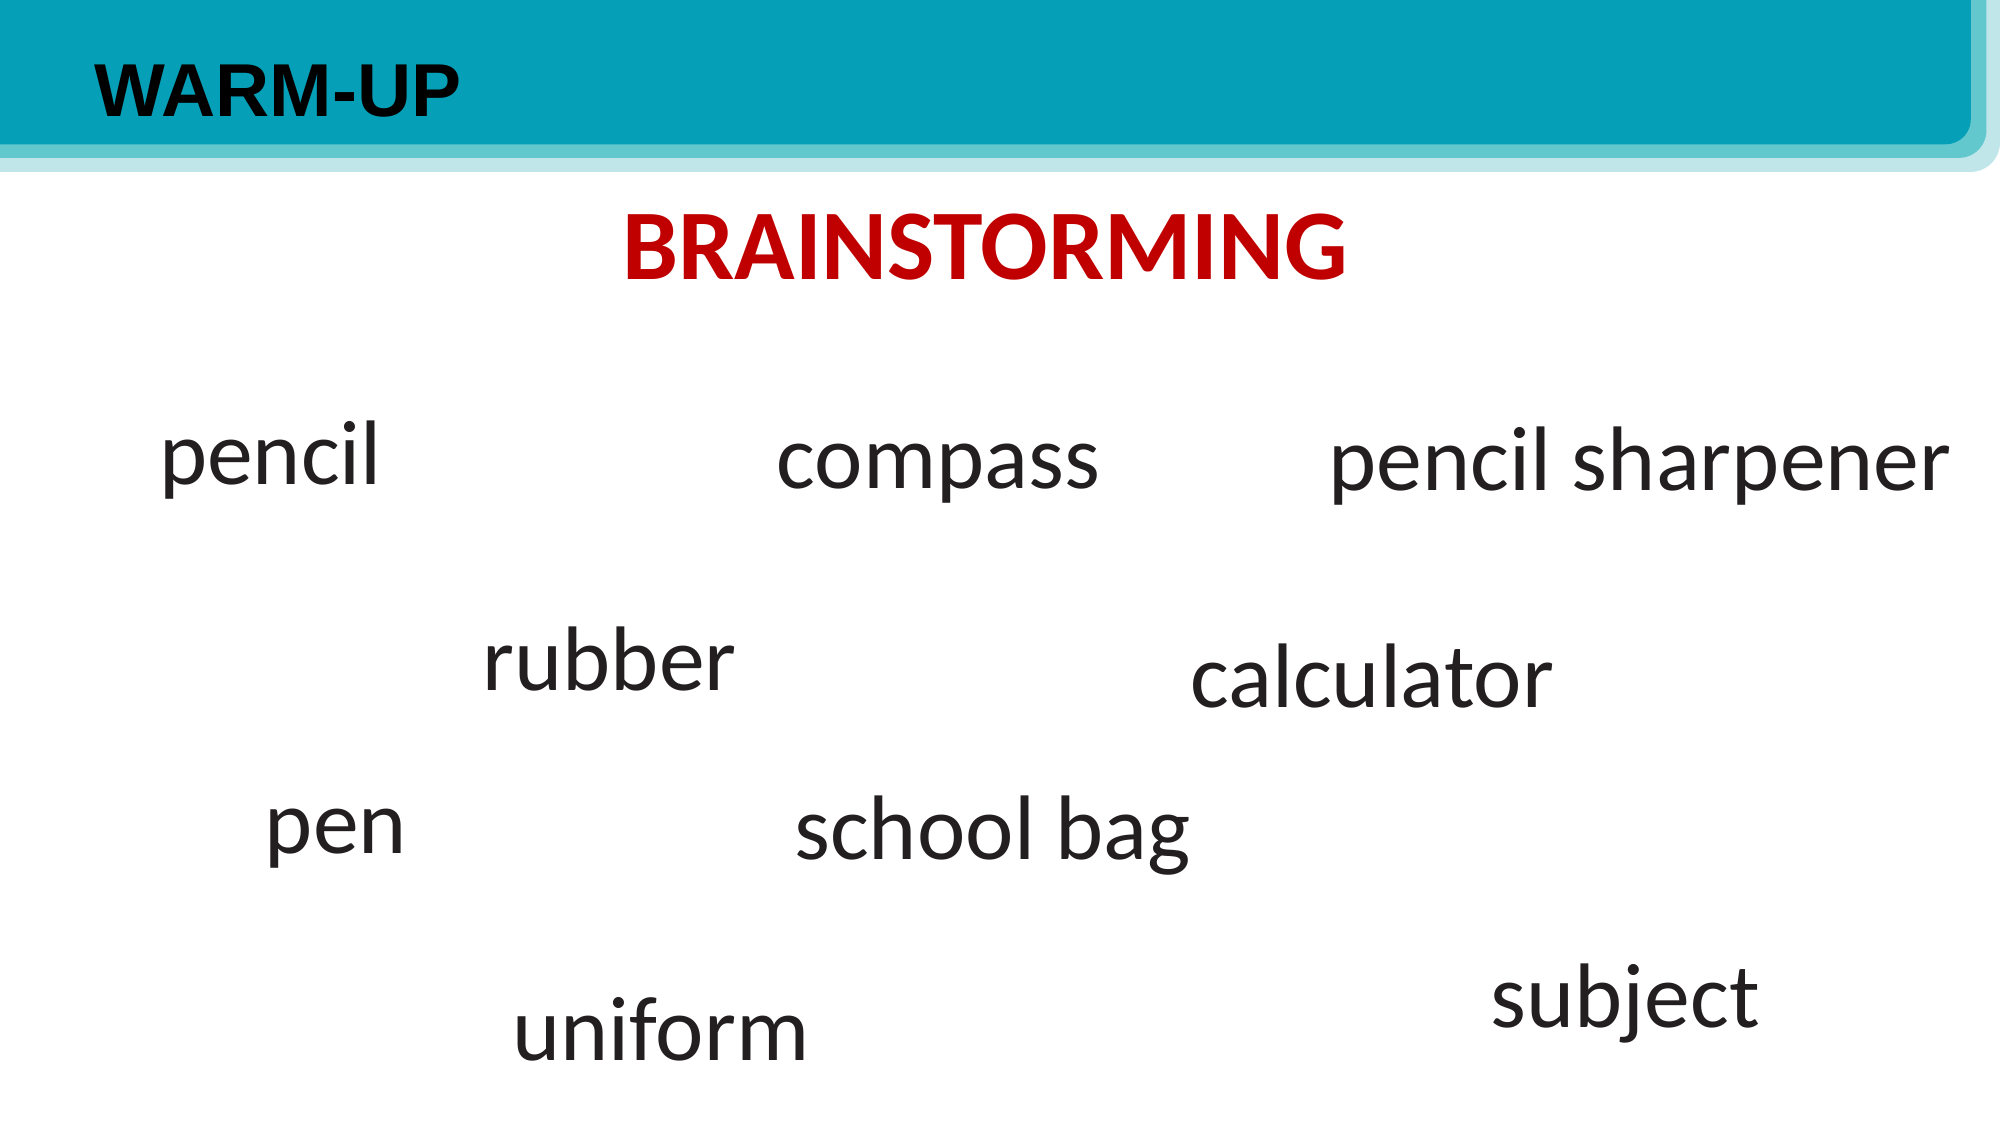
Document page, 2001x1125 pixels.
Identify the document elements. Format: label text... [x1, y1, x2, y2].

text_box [0, 0, 2000, 173]
text_box BRAINSTORMING [496, 173, 1475, 307]
text_box rubber [467, 591, 753, 716]
text_box school bag [779, 760, 1207, 886]
text_box calculator [1175, 608, 1570, 734]
text_box uniform [497, 961, 825, 1087]
text_box pencil sharpener [1313, 391, 1968, 517]
text_box pencil [144, 385, 398, 510]
text_box pen [250, 754, 423, 879]
text_box subject [1475, 928, 1776, 1053]
text_box compass [761, 389, 1116, 515]
